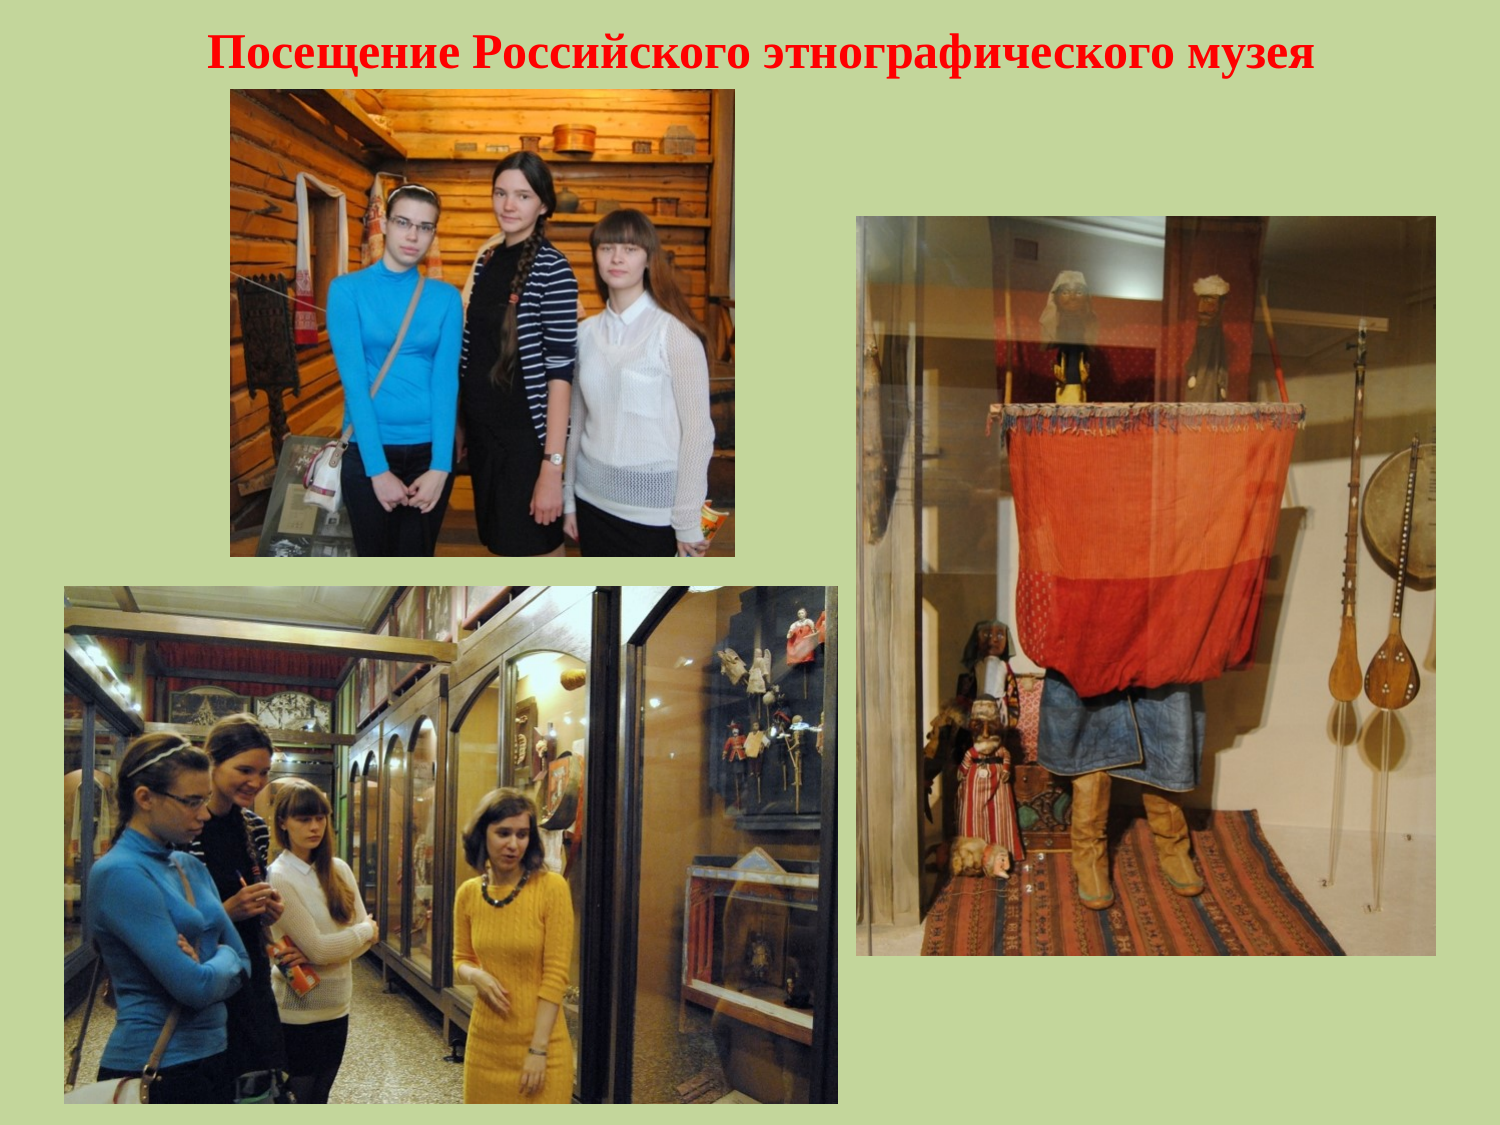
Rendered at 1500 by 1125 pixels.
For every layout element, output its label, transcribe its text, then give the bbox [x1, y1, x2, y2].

picture [855, 216, 1436, 956]
text_box Посещение Российского этнографического музея [140, 11, 1383, 87]
picture [64, 585, 839, 1104]
picture [229, 89, 735, 557]
